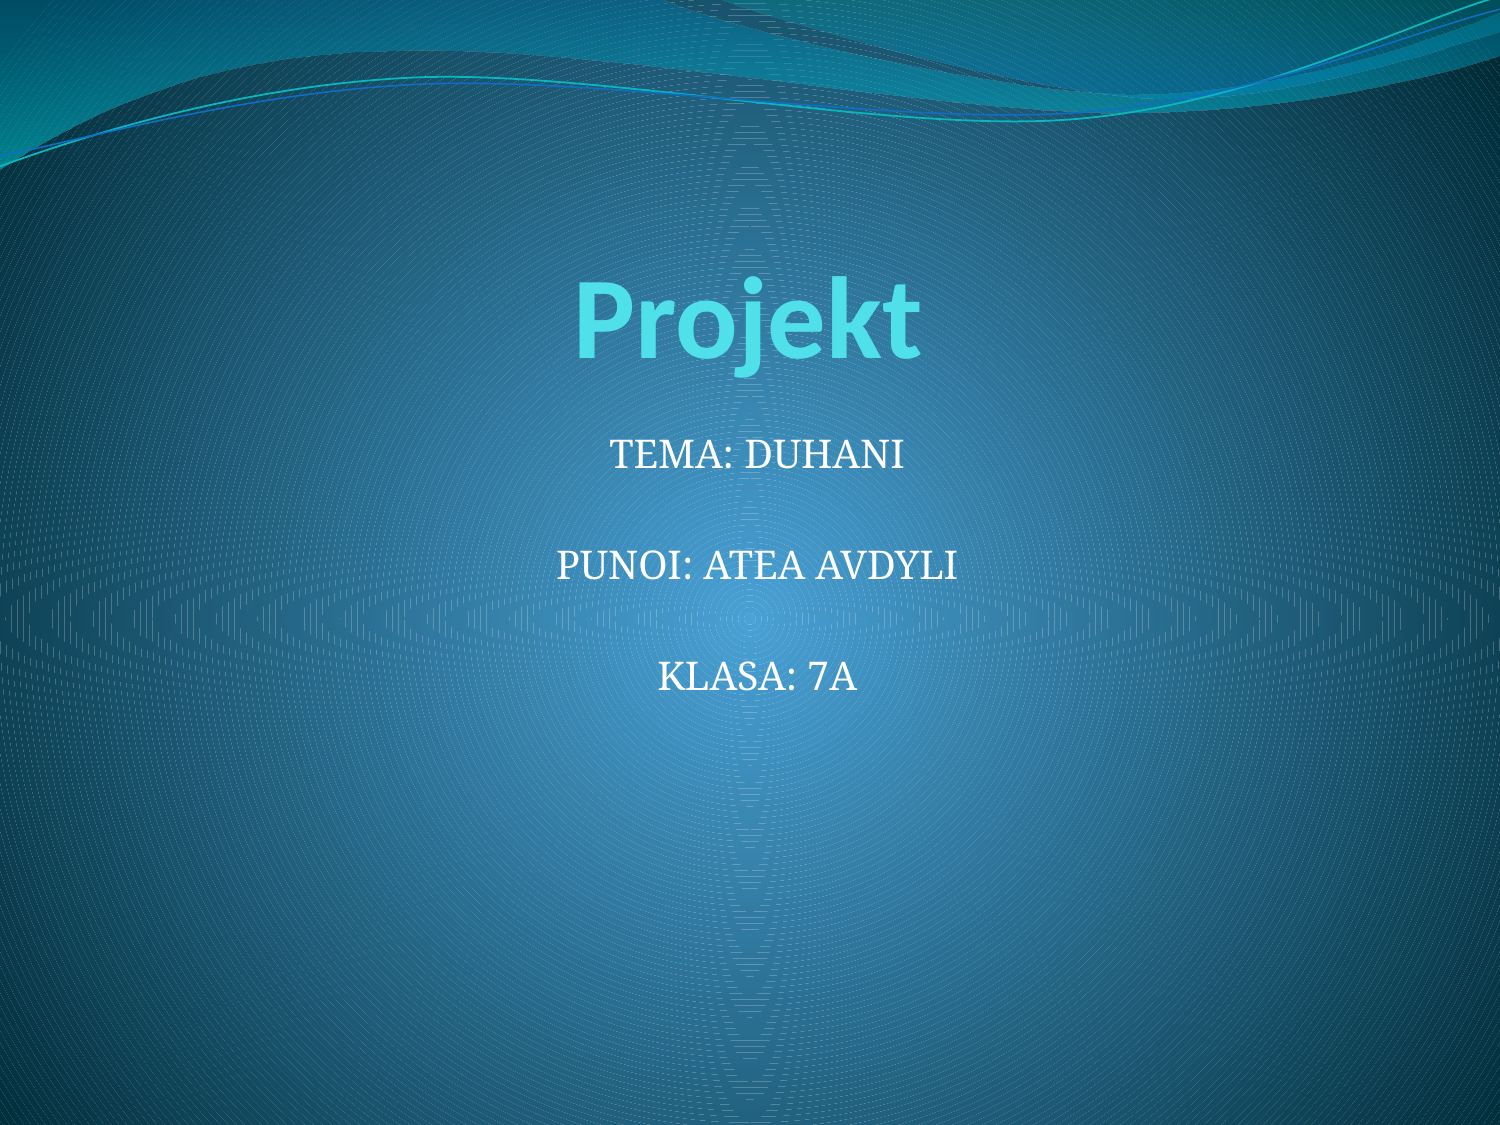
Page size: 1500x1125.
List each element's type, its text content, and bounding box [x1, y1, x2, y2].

subtitle TEMA: DUHANI PUNOI: ATEA AVDYLI KLASA: 7A [117, 421, 1406, 710]
title Projekt [105, 82, 1394, 382]
